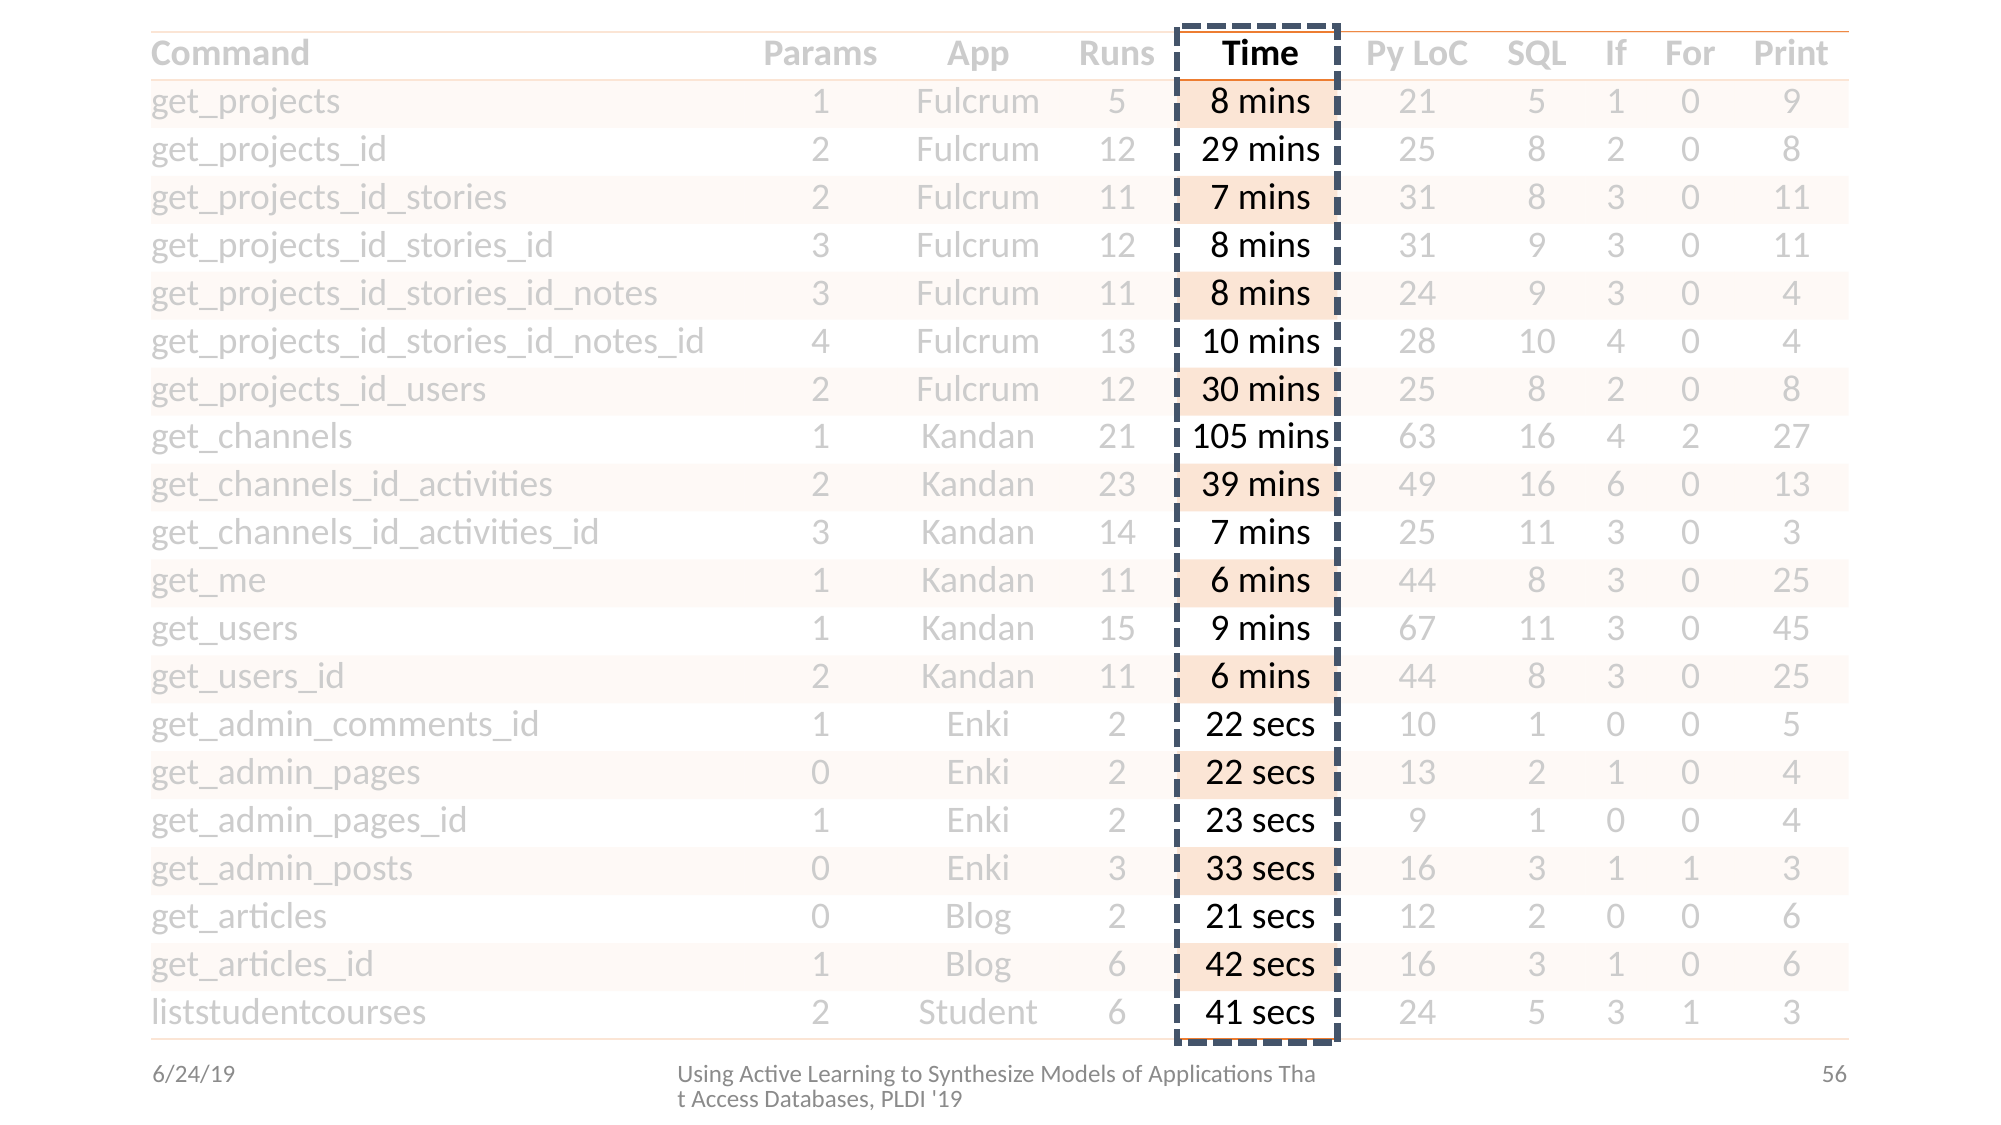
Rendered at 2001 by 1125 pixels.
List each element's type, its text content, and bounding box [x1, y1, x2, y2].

text_box [98, 28, 1176, 1041]
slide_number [137, 1042, 588, 1103]
text_box [1338, 31, 1887, 1044]
text_box [1176, 25, 1338, 1044]
footer Using Active Learning to Synthesize Models of Applications That Access Databases, PLDI '19 [662, 1042, 1338, 1103]
slide_number 56 [1412, 1044, 1863, 1103]
